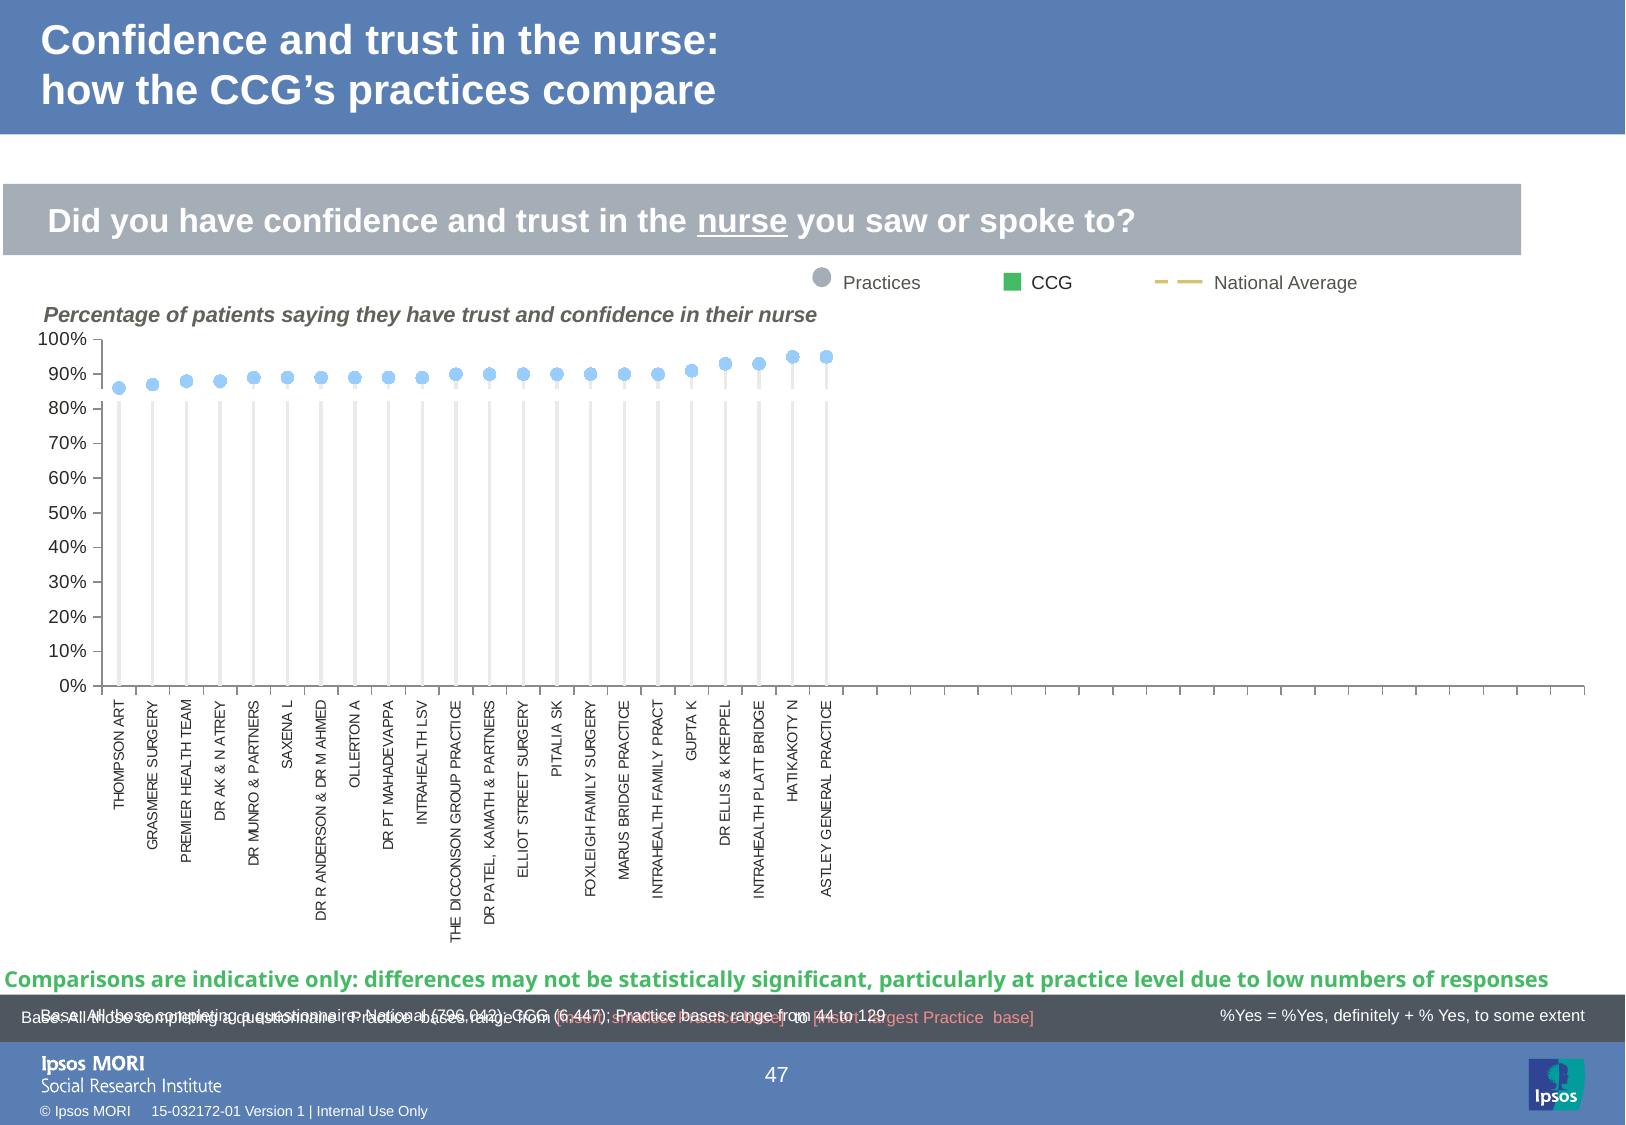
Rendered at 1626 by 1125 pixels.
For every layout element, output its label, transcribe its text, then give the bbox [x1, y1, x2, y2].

list Base: All those completing a questionnaire : Practice bases range from [insert smallest Practice base] to [insert largest Practice base] [21, 999, 1254, 1035]
text_box Percentage of patients saying they have trust and confidence in their nurse [28, 293, 834, 314]
text_box Comparisons are indicative only: differences may not be statistically significant, particularly at practice level due to low numbers of responses [0, 957, 1566, 999]
text_box [812, 267, 832, 288]
table_header Base: All those completing a questionnaire: National (796,042); CCG (6,447); Practice bases range from 44 to 129 [25, 999, 1205, 1034]
title Confidence and trust in the nurse: how the CCG’s practices compare [40, 0, 1625, 126]
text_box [842, 270, 1373, 294]
chart [24, 316, 1608, 973]
text_box Did you have confidence and trust in the nurse you saw or spoke to? [3, 183, 1522, 256]
text_box %Yes = %Yes, definitely + % Yes, to some extent [1220, 1005, 1604, 1026]
